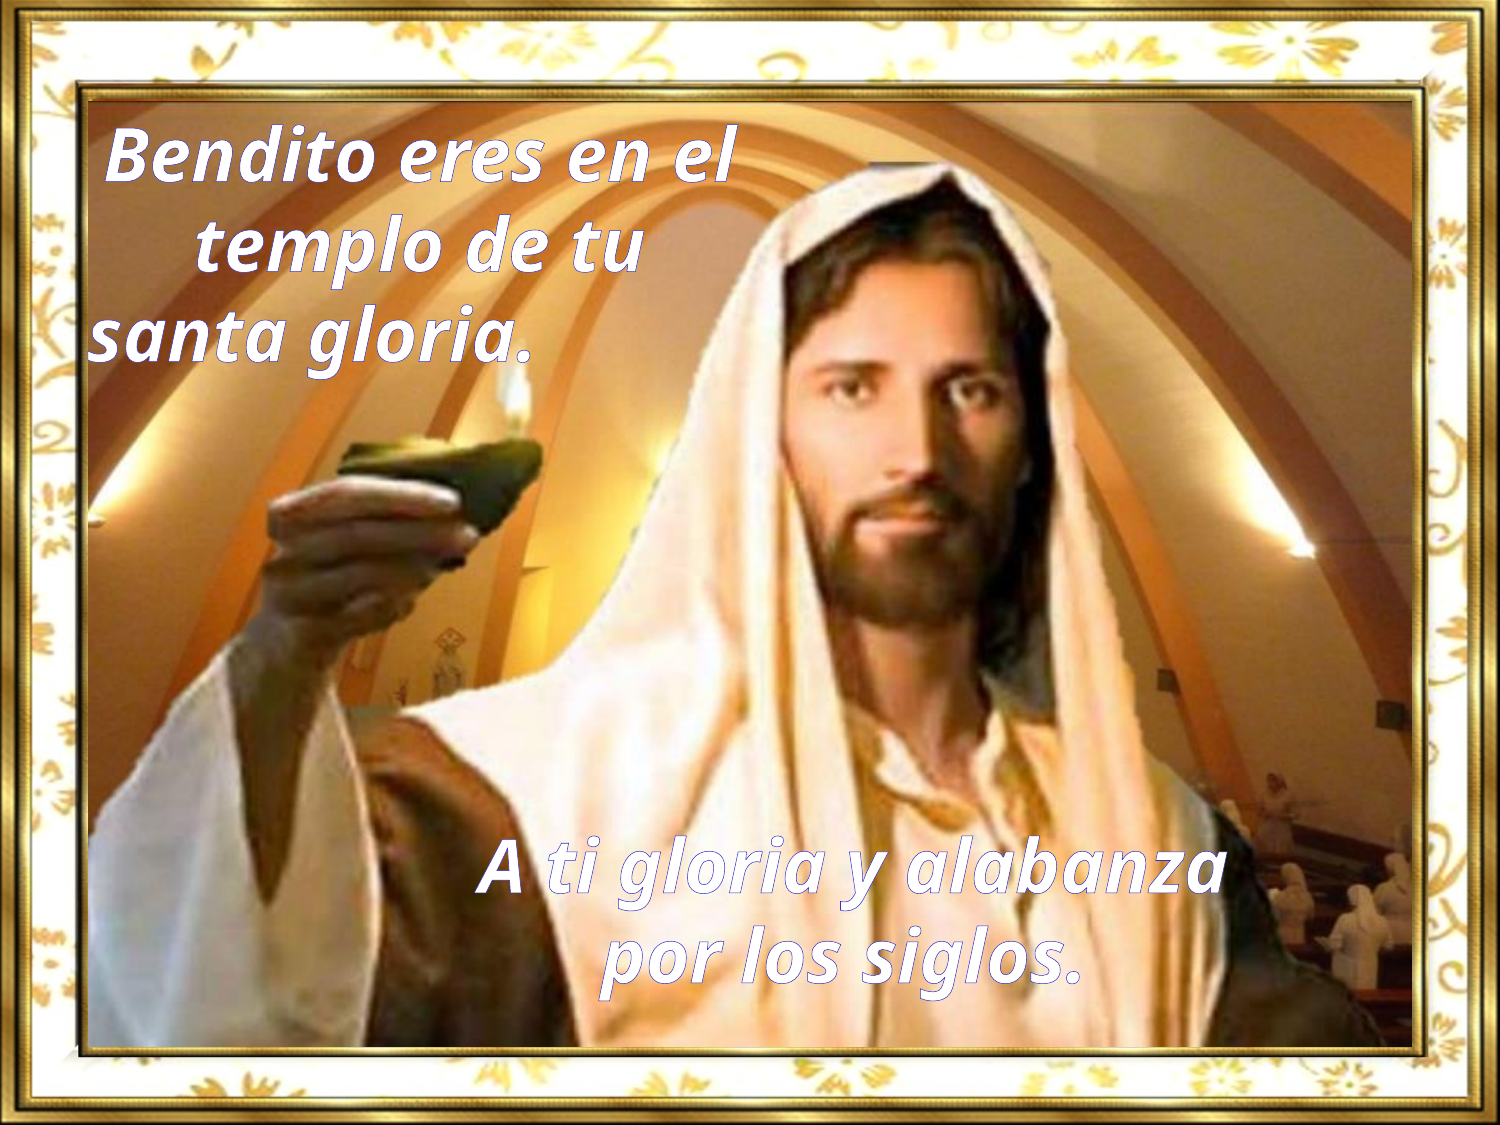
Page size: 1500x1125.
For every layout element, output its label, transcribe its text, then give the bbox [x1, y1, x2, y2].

text_box Bendito eres en el templo de tu santa gloria. [70, 99, 769, 385]
picture [0, 0, 1500, 1125]
